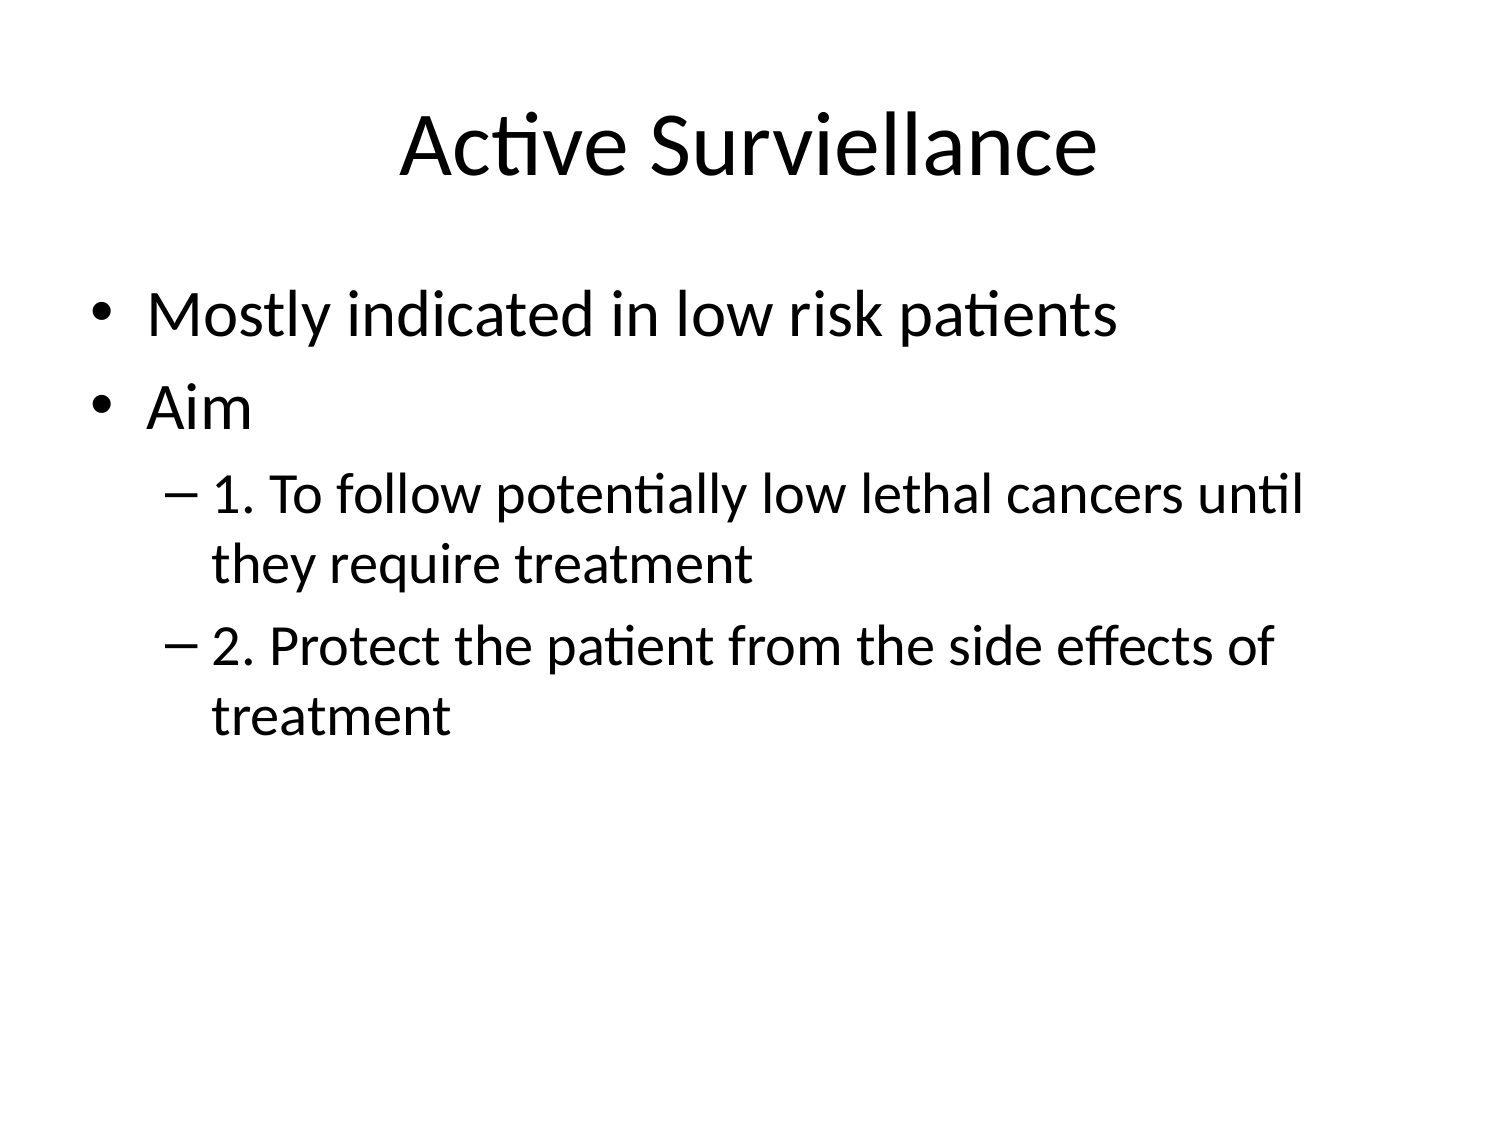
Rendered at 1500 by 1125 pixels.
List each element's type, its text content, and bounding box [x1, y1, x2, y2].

title Active Surviellance [75, 45, 1425, 233]
list Mostly indicated in low risk patients Aim 1. To follow potentially low lethal cancers until they require treatment 2. Protect the patient from the side effects of treatment [75, 262, 1425, 1005]
